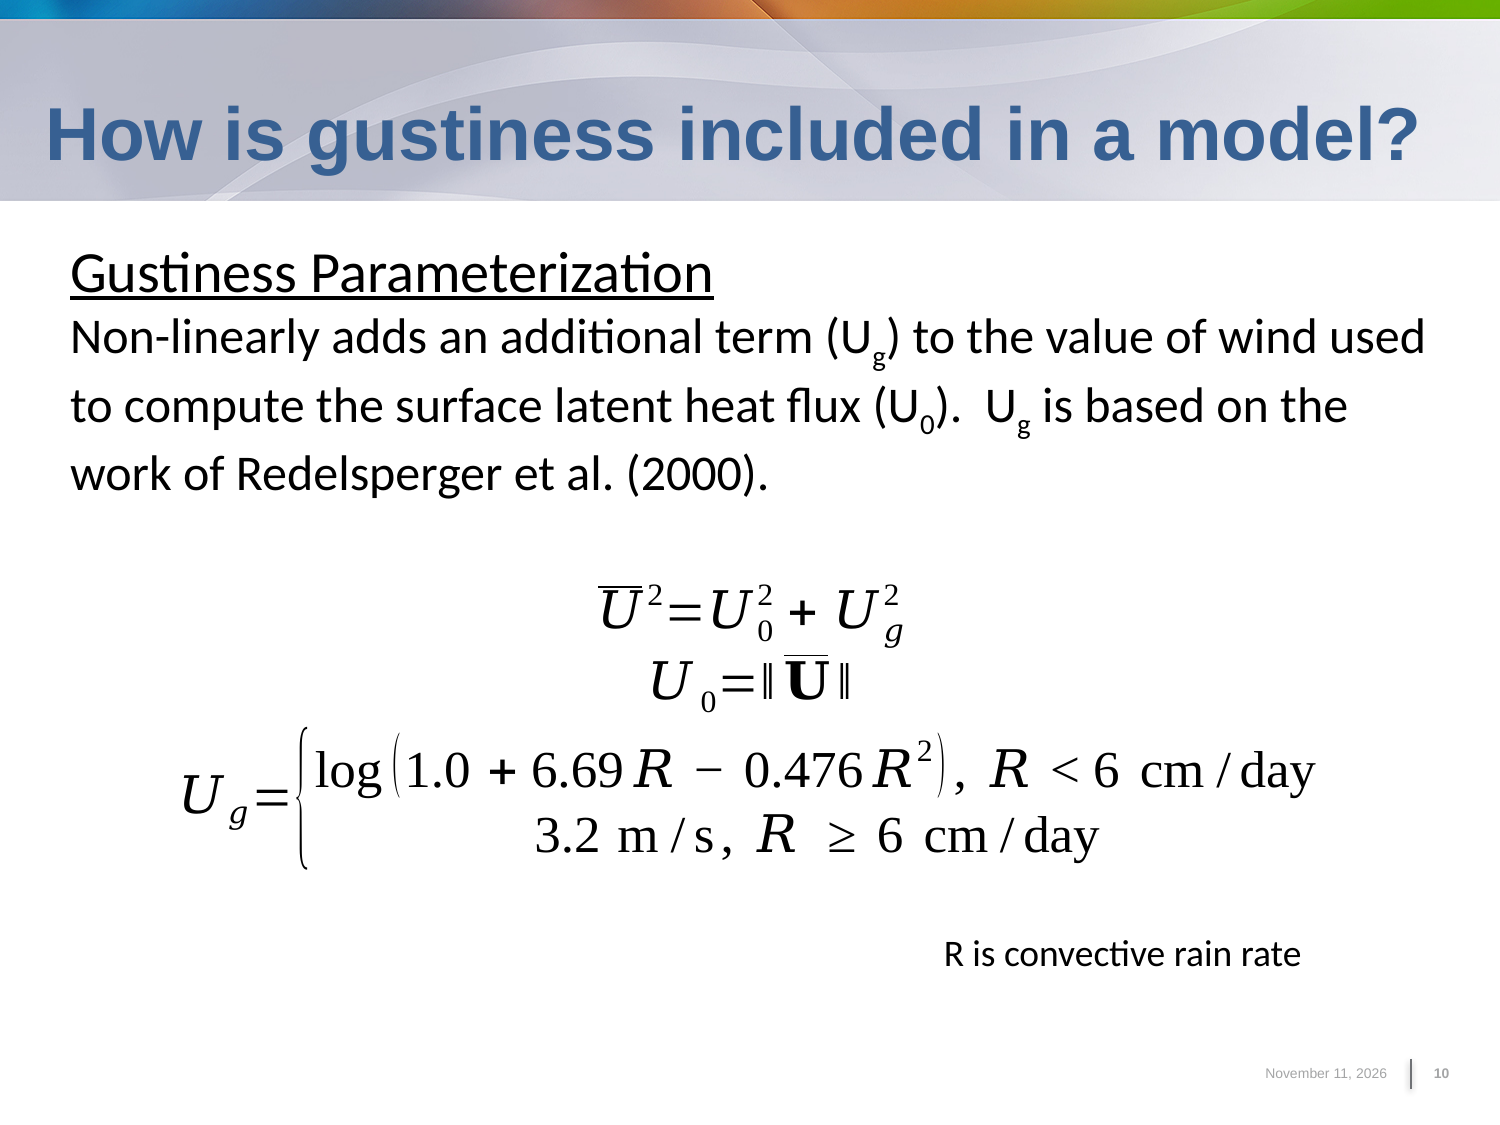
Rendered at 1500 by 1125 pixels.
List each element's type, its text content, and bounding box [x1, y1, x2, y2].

title How is gustiness included in a model? [45, 33, 1462, 176]
text_box Gustiness Parameterization Non-linearly adds an additional term (Ug) to the value of wind used to compute the surface latent heat flux (U0). Ug is based on the work of Redelsperger et al. (2000). [55, 226, 1445, 508]
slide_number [1125, 1042, 1388, 1103]
slide_number 10 [1433, 1042, 1484, 1103]
text_box R is convective rain rate [928, 921, 1446, 981]
picture [0, 0, 1500, 200]
